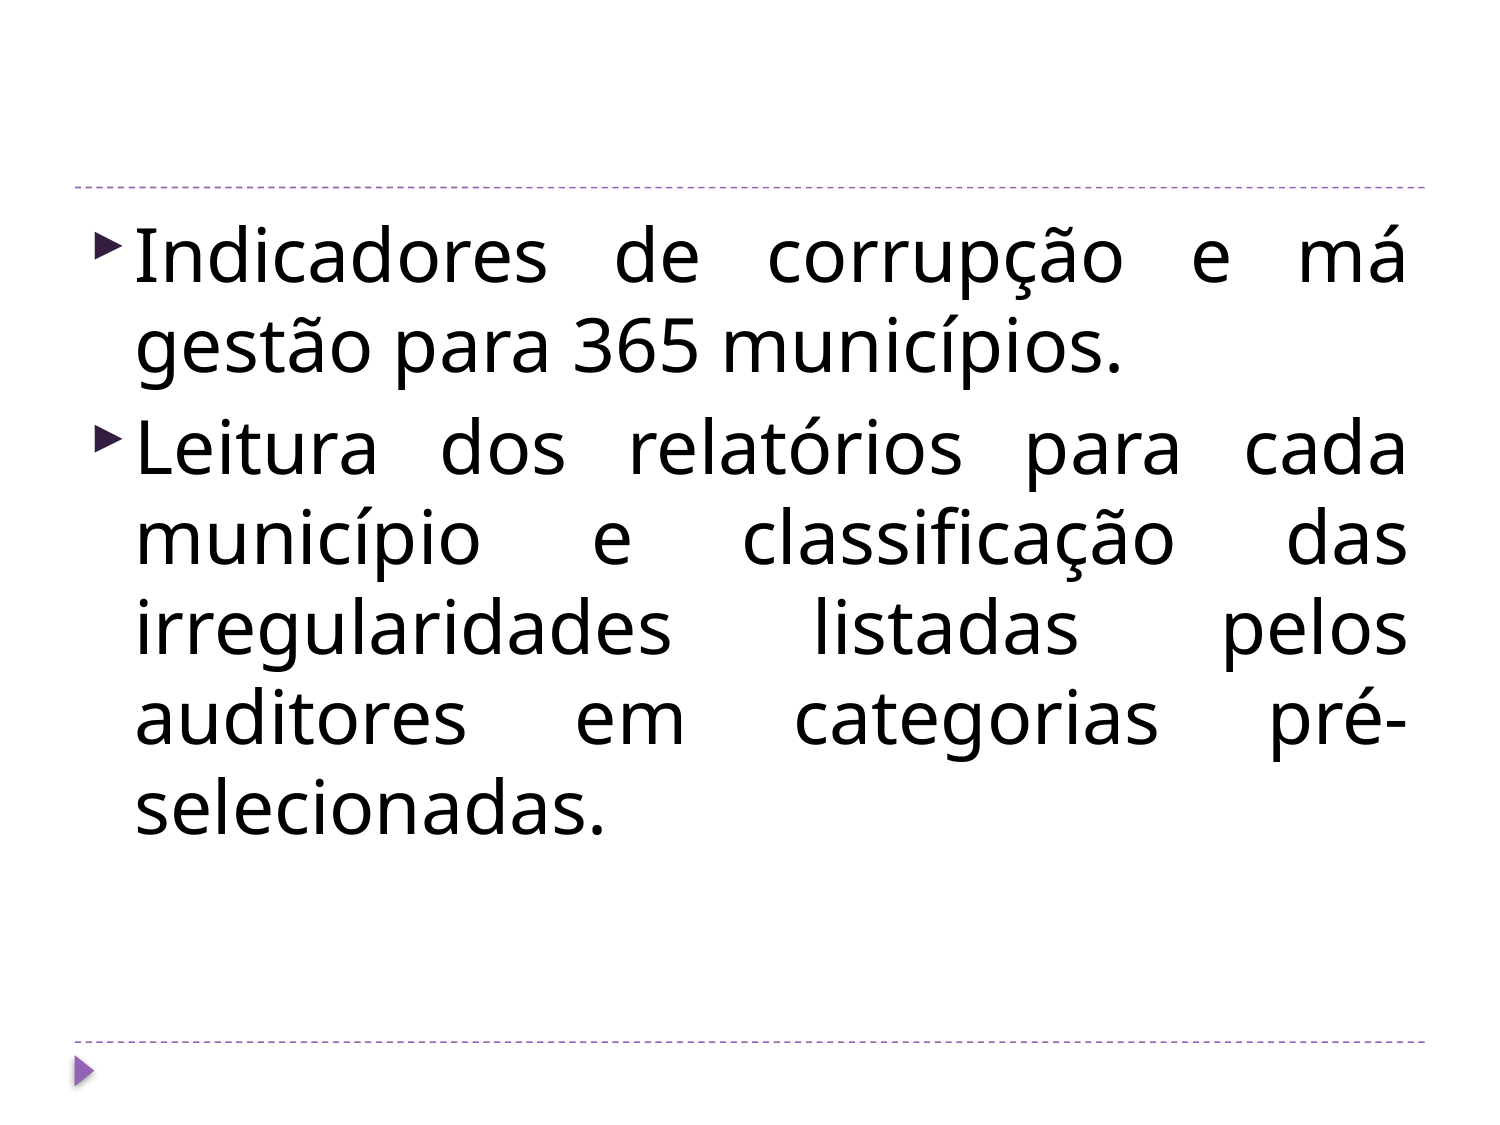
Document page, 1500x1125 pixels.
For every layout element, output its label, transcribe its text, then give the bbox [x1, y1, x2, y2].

list Indicadores de corrupção e má gestão para 365 municípios. Leitura dos relatórios para cada município e classificação das irregularidades listadas pelos auditores em categorias pré-selecionadas. [75, 200, 1425, 1010]
